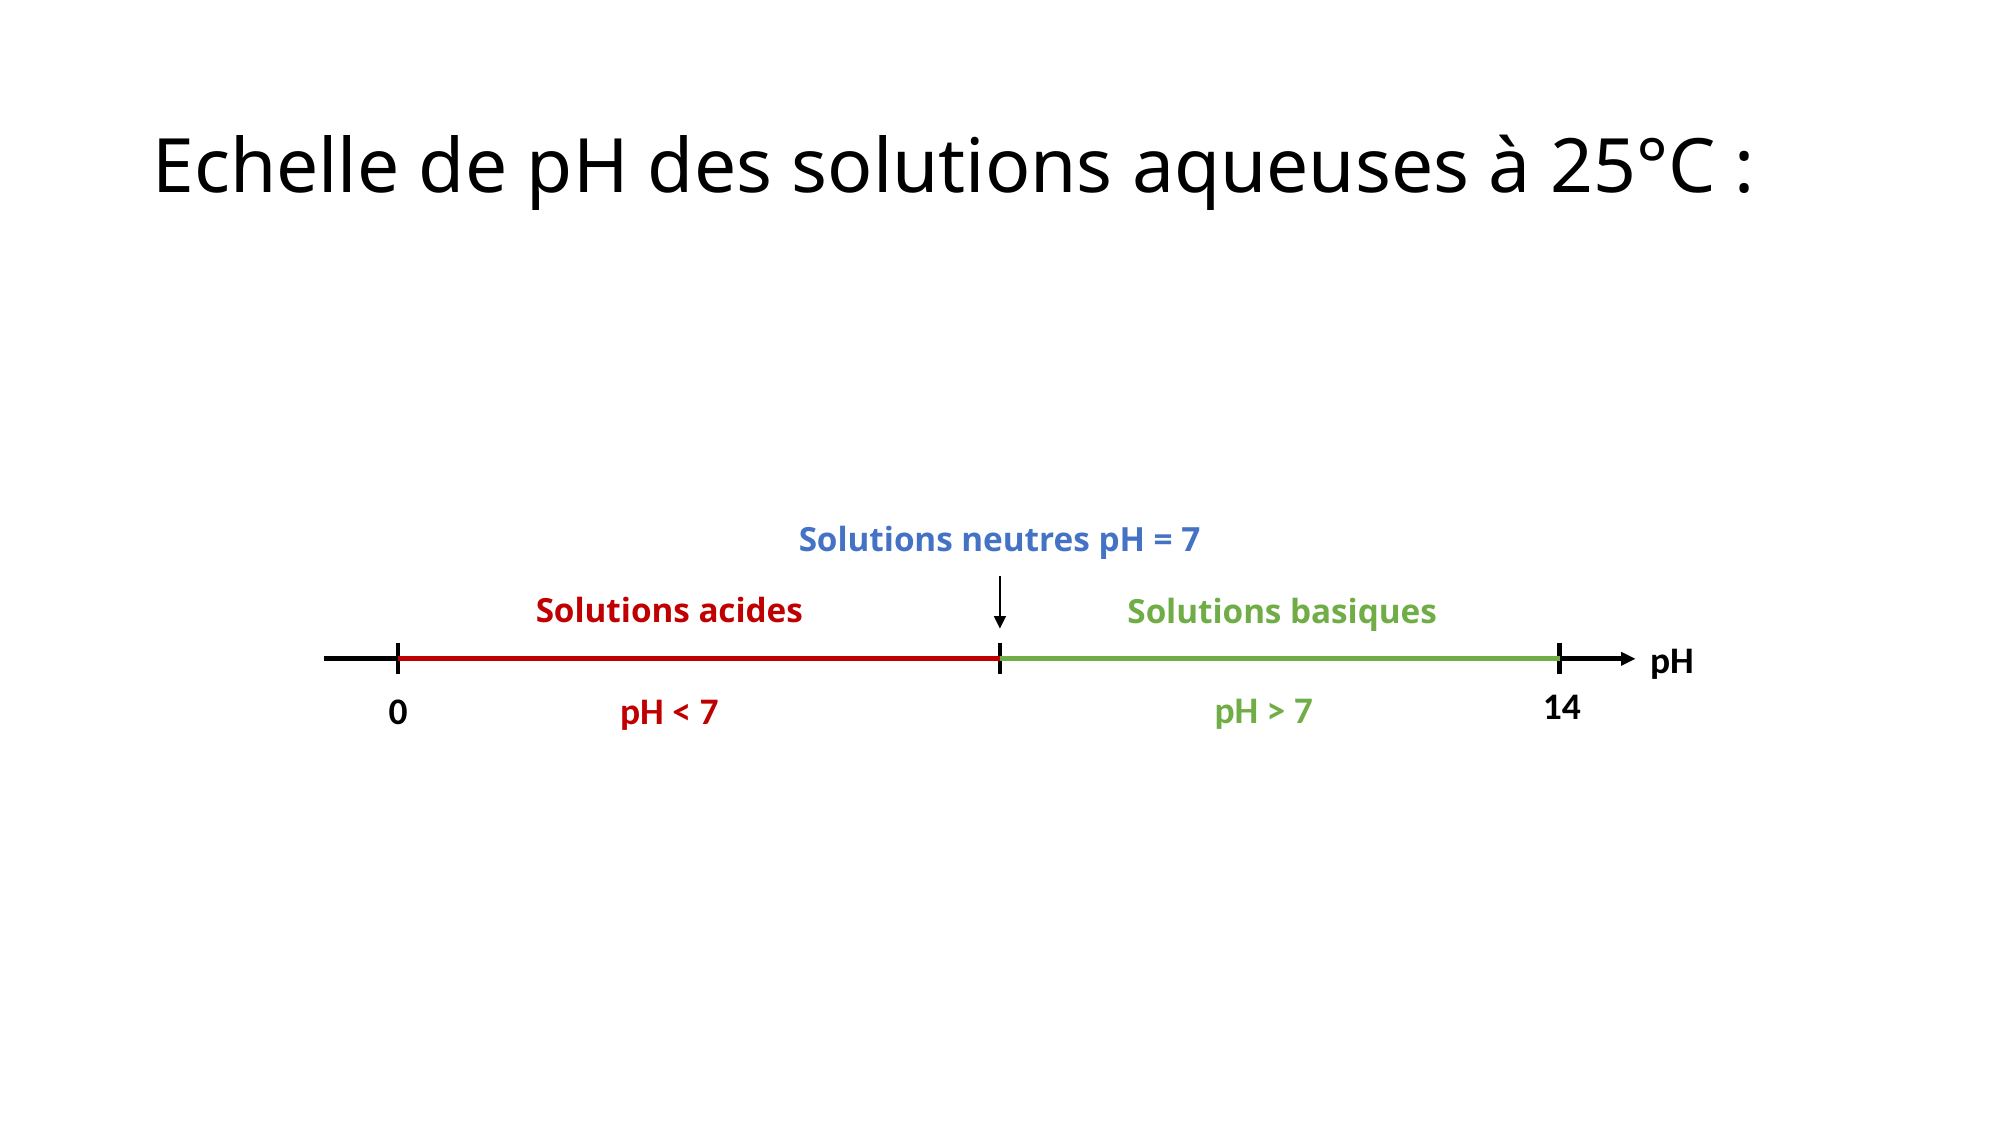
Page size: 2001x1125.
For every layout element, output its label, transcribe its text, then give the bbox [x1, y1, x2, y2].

text_box pH < 7 [445, 679, 893, 740]
text_box Solutions neutres pH = 7 [776, 510, 1224, 566]
title Echelle de pH des solutions aqueuses à 25°C : [137, 59, 1863, 278]
text_box pH [1635, 628, 1759, 689]
text_box Solutions basiques [1058, 582, 1506, 638]
text_box Solutions acides [445, 582, 893, 637]
text_box pH > 7 [1040, 678, 1488, 739]
text_box 14 [1527, 674, 1652, 735]
text_box 0 [373, 679, 445, 740]
